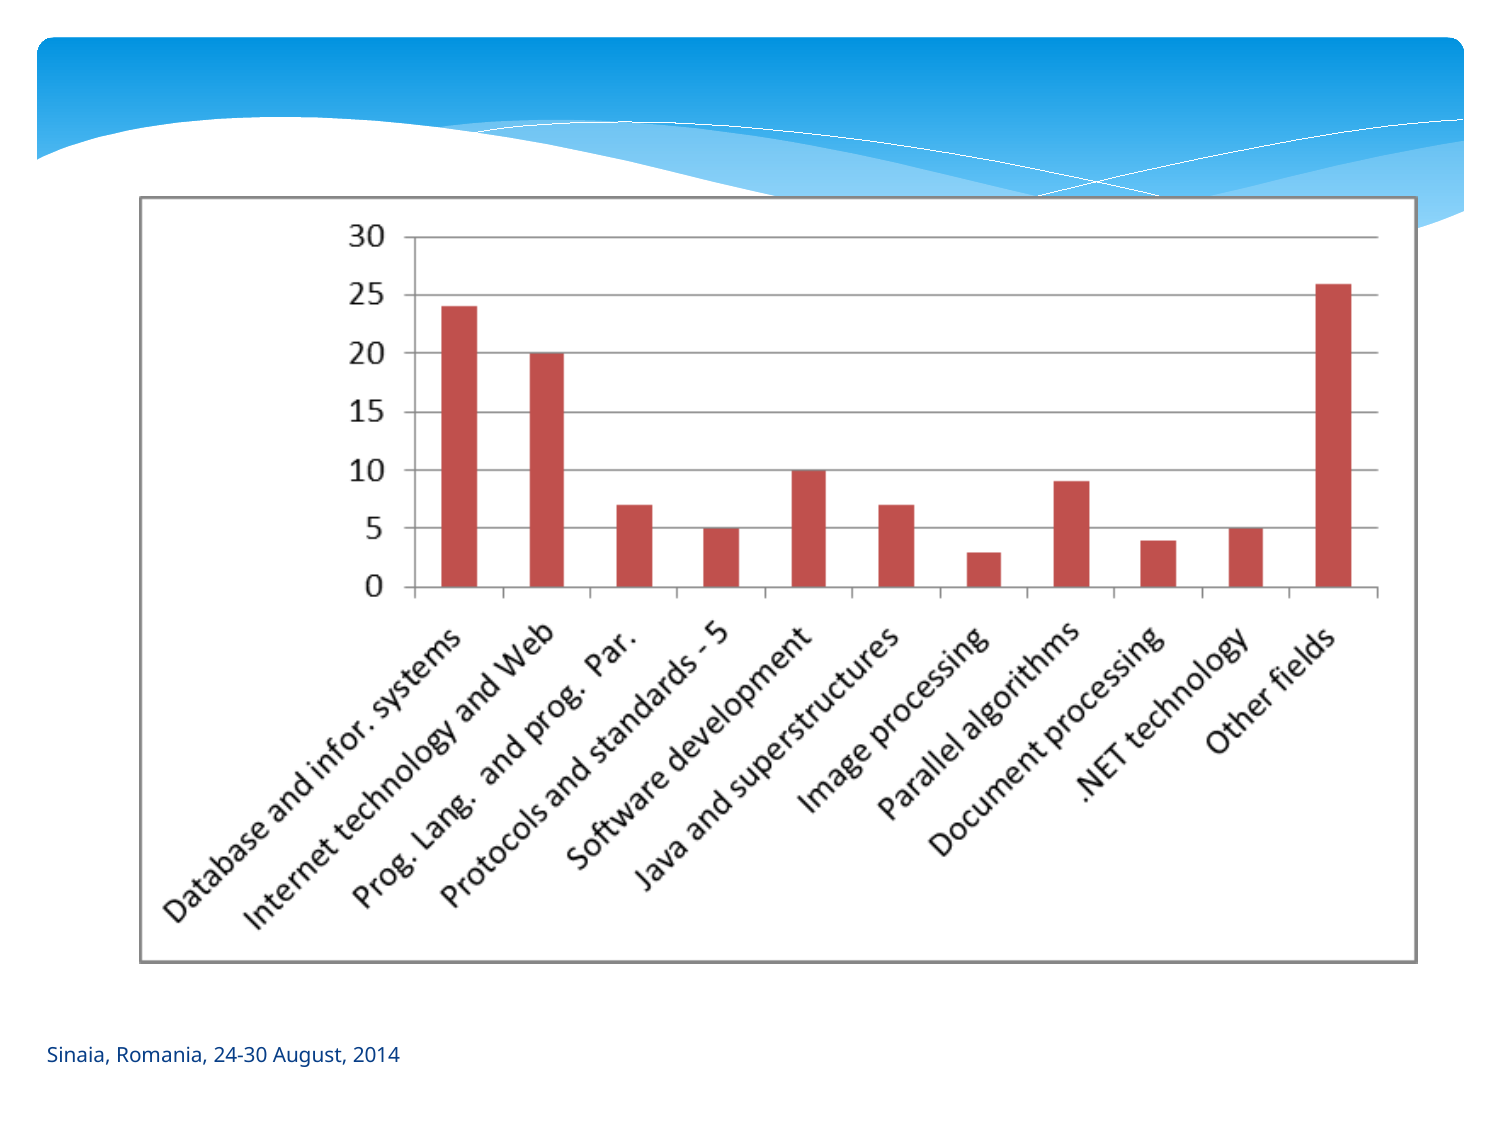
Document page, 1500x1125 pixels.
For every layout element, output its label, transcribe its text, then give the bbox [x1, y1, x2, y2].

footer Sinaia, Romania, 24-30 August, 2014 [31, 1025, 653, 1086]
picture [139, 196, 1418, 965]
